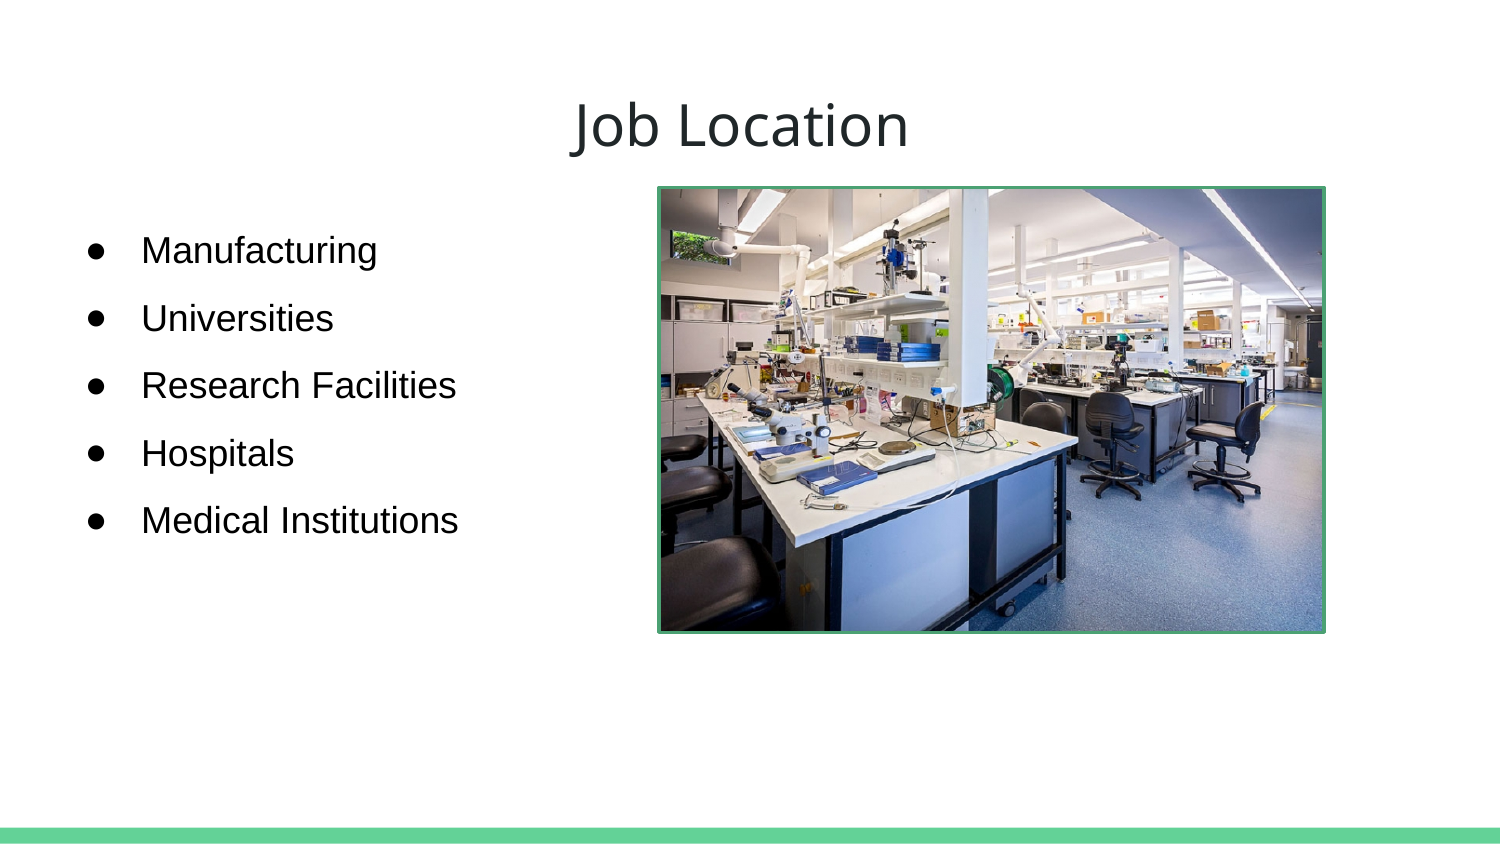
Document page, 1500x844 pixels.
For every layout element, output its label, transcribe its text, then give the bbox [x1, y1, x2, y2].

picture [660, 188, 1323, 632]
title Job Location [51, 72, 1449, 167]
list Manufacturing Universities Research Facilities Hospitals Medical Institutions [51, 189, 1449, 750]
